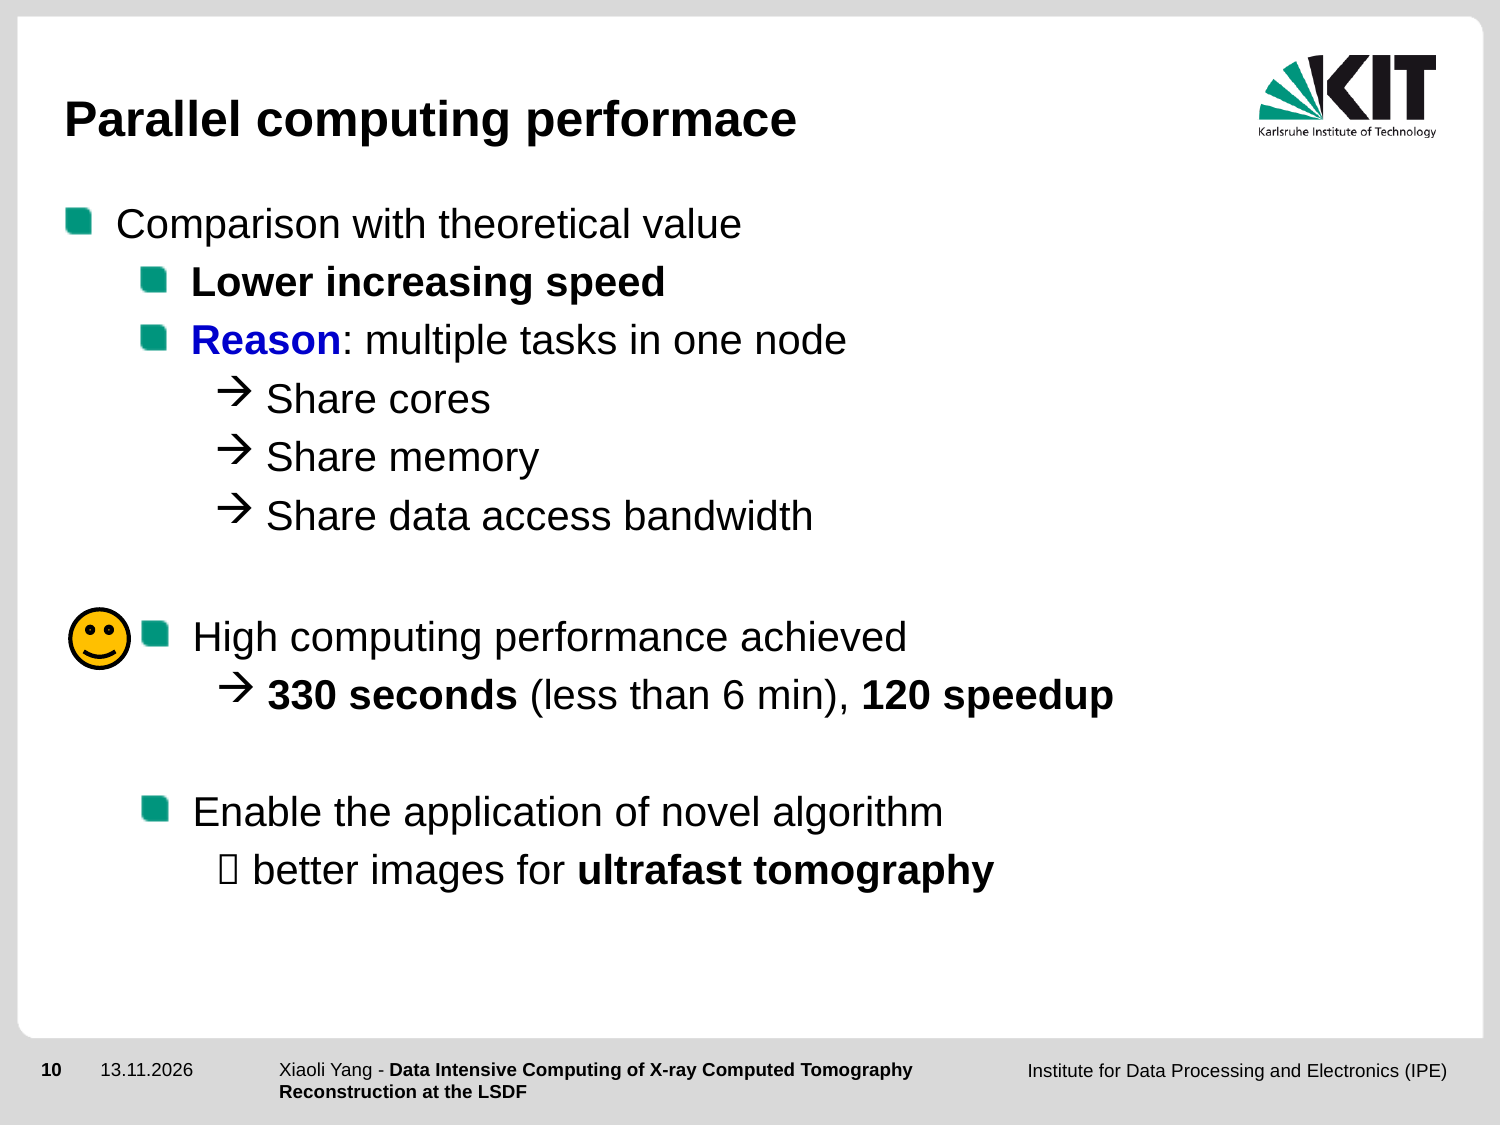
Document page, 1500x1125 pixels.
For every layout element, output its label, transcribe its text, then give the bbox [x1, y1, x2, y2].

picture [0, 0, 1500, 1125]
text_box High computing performance achieved 330 seconds (less than 6 min), 120 speedup Enable the application of novel algorithm  better images for ultrafast tomography [140, 609, 1172, 1008]
text_box [68, 607, 131, 671]
footer Xiaoli Yang - Data Intensive Computing of X-ray Computed Tomography Reconstruction at the LSDF [278, 1056, 977, 1117]
title Parallel computing performace [63, 54, 1199, 148]
text_box Comparison with theoretical value Lower increasing speed Reason: multiple tasks in one node Share cores Share memory Share data access bandwidth [64, 196, 1436, 1000]
